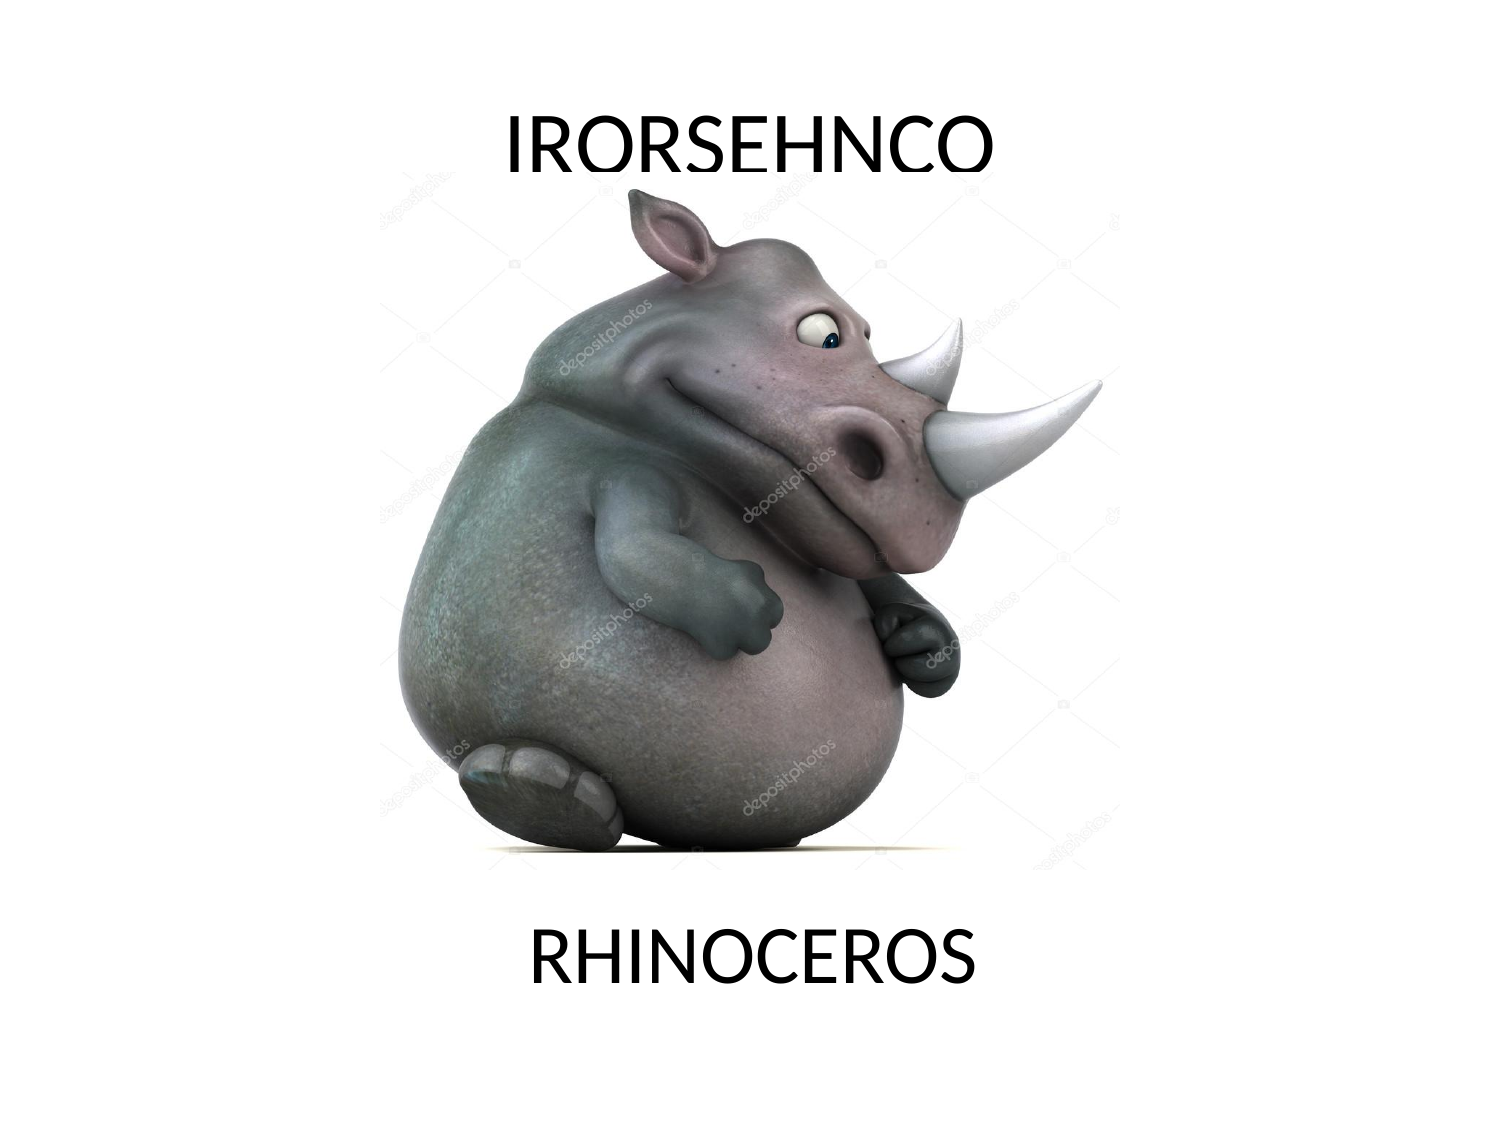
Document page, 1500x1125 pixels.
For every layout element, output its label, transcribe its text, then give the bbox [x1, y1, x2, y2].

title IRORSEHNCO [75, 45, 1425, 233]
text_box RHINOCEROS [513, 893, 999, 1008]
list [380, 172, 1120, 870]
